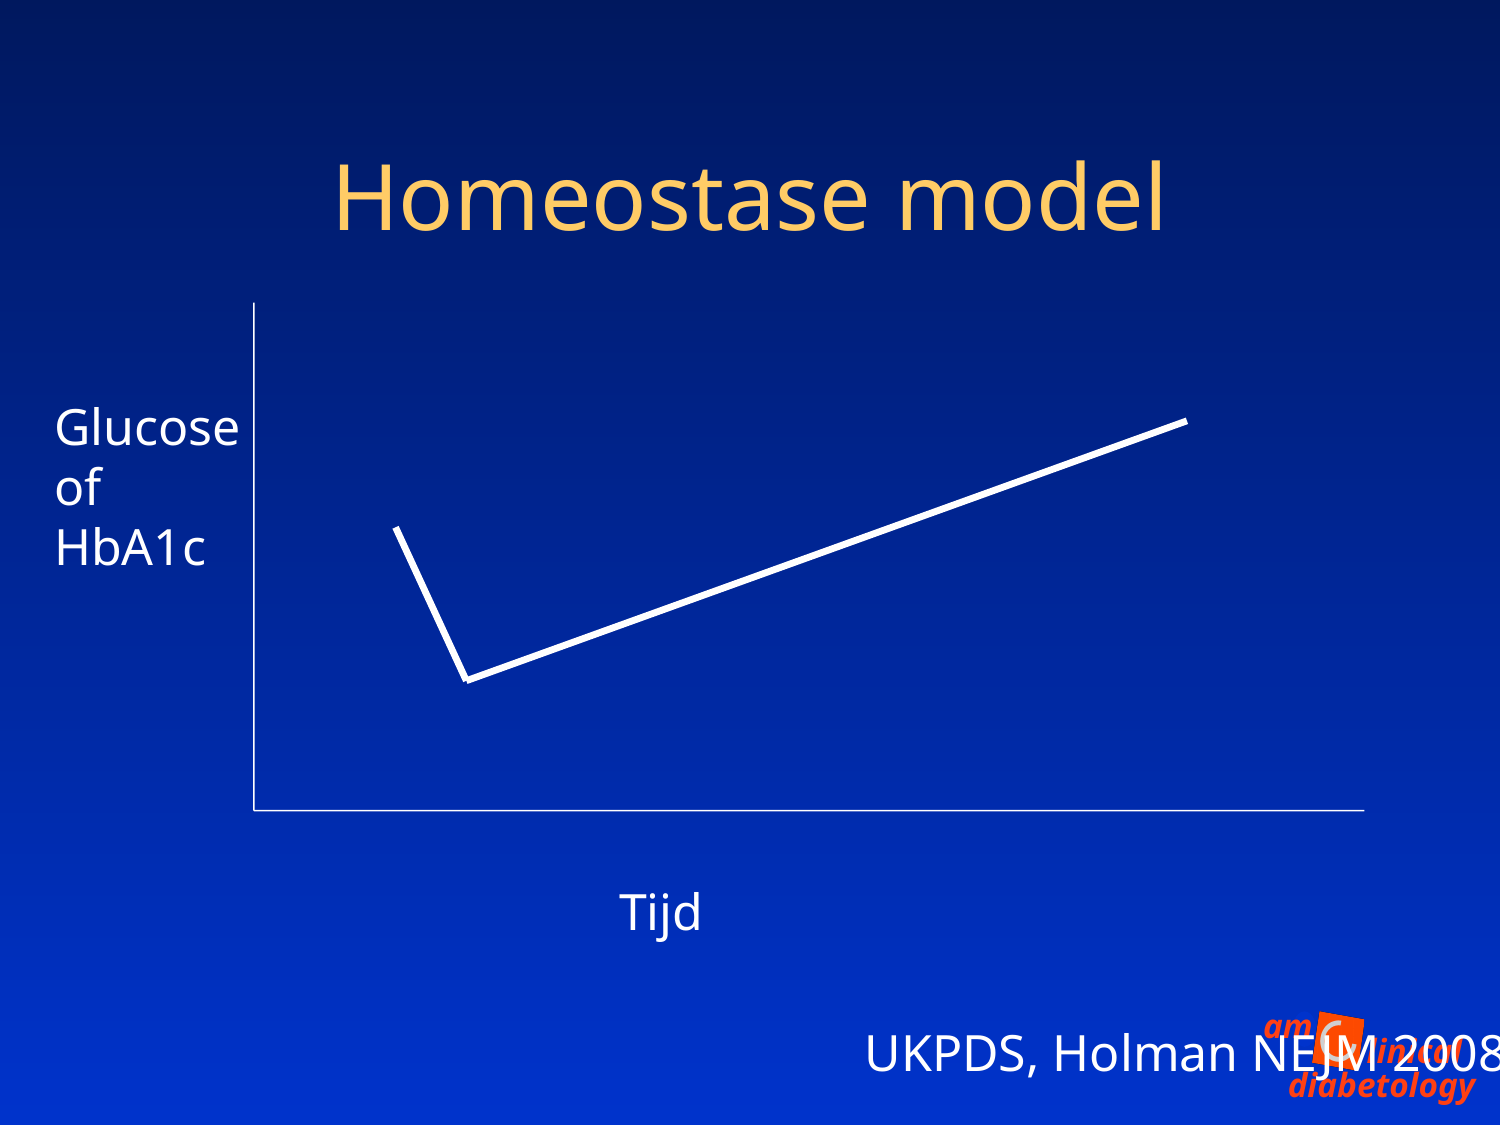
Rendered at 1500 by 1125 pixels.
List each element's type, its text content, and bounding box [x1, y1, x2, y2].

title Homeostase model [112, 99, 1388, 288]
text_box Tijd [604, 872, 719, 948]
text_box UKPDS, Holman NEJM 2008 [850, 1014, 1500, 1090]
text_box Glucose of HbA1c [39, 388, 256, 584]
